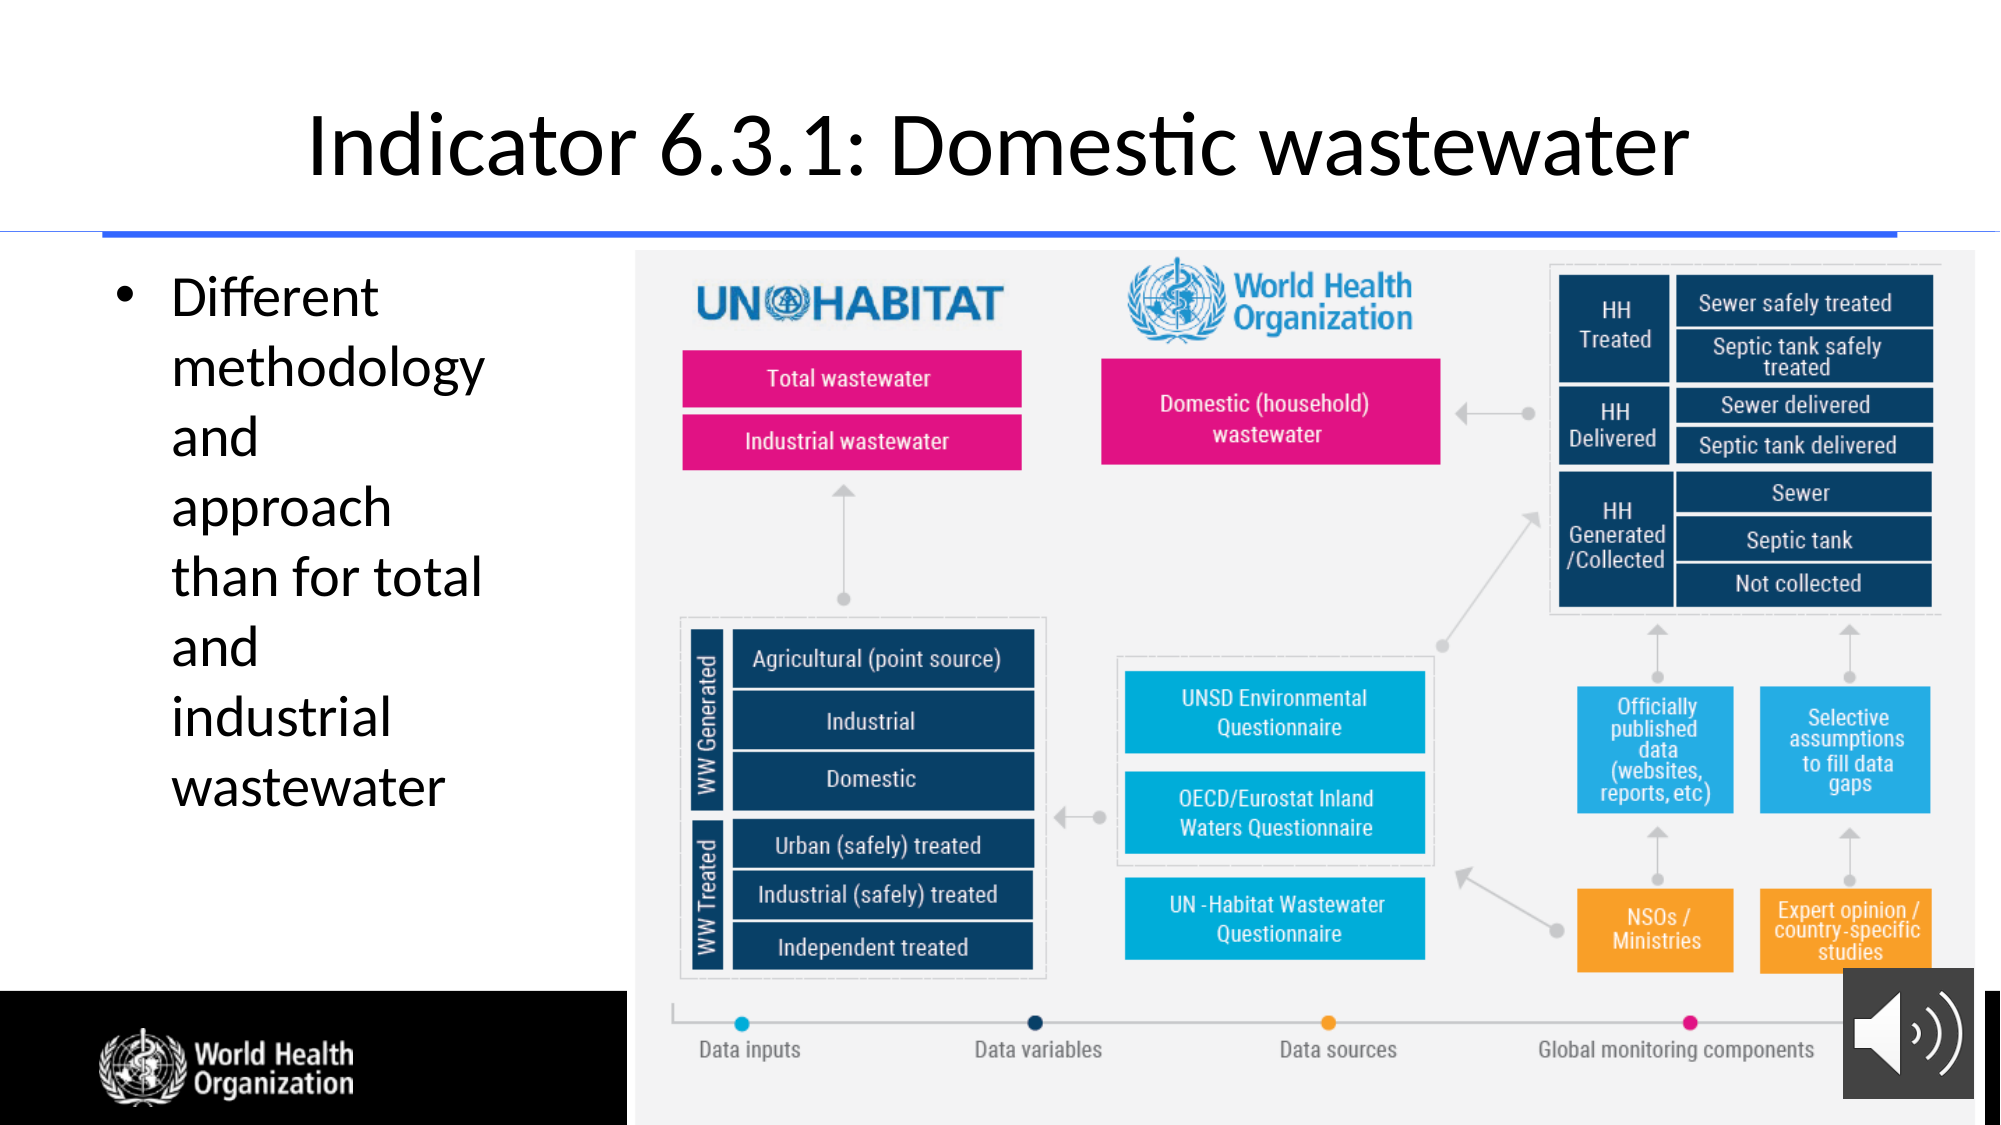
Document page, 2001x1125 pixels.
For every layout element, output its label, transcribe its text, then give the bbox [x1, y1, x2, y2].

list Different methodology and approach than for total and industrial wastewater [99, 250, 505, 817]
picture [99, 1028, 353, 1107]
title Indicator 6.3.1: Domestic wastewater [99, 45, 1900, 233]
picture [627, 250, 1985, 1125]
